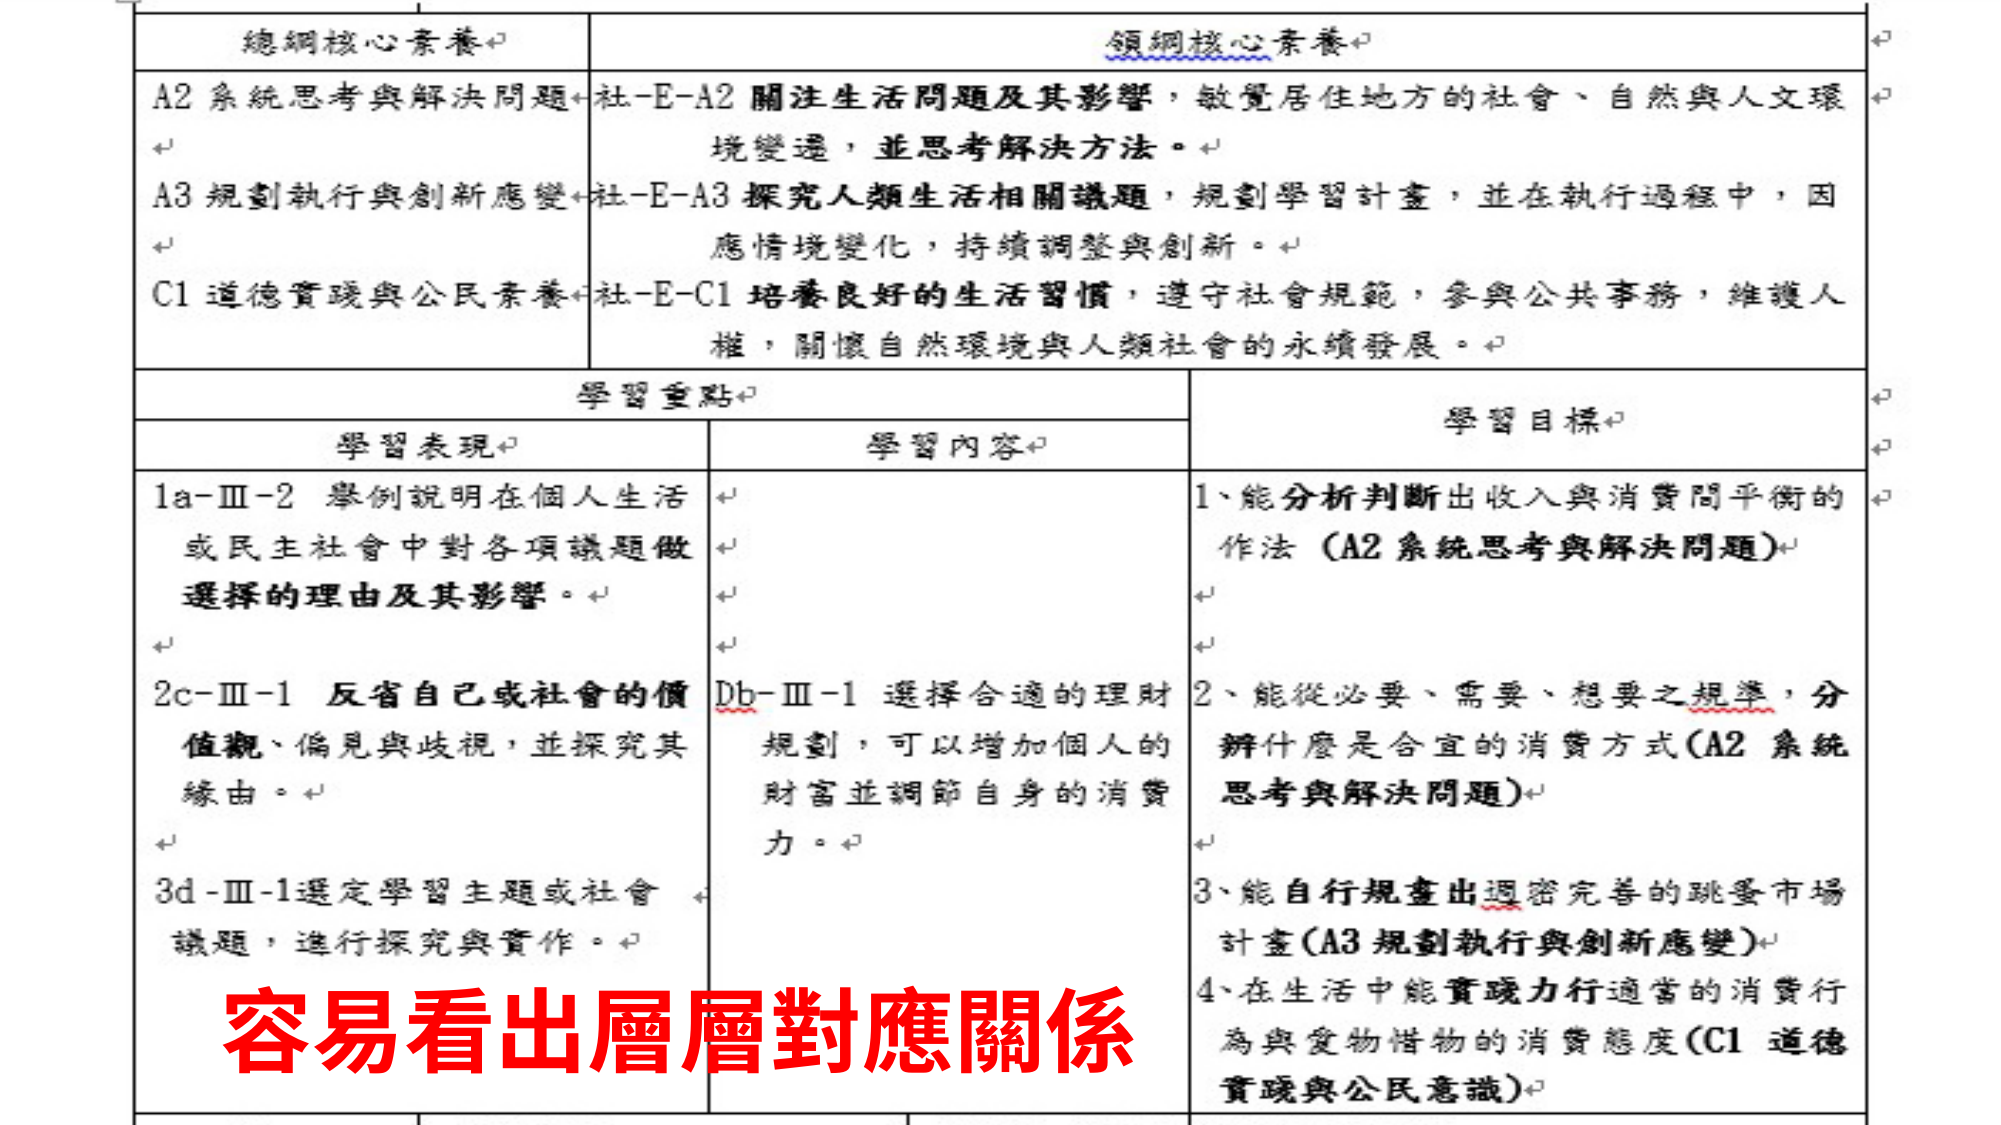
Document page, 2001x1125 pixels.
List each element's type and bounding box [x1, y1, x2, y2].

list [0, 0, 2000, 1125]
